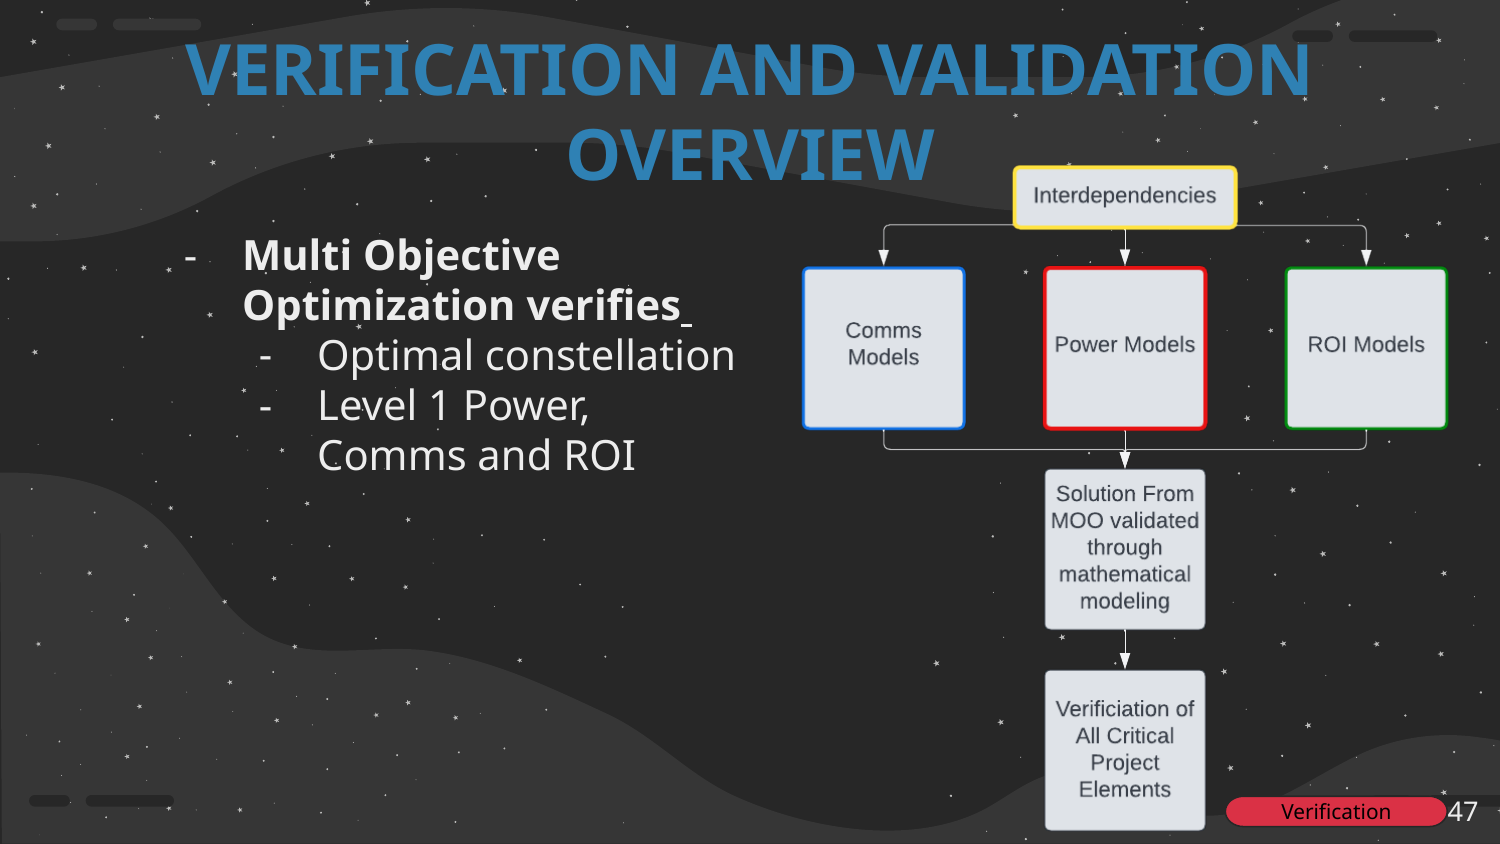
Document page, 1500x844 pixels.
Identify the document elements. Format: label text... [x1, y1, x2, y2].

list Multi Objective Optimization verifies Optimal constellation Level 1 Power, Comms and ROI [152, 213, 758, 784]
title VERIFICATION AND VALIDATION OVERVIEW [124, 63, 1376, 157]
picture [763, 126, 1487, 844]
